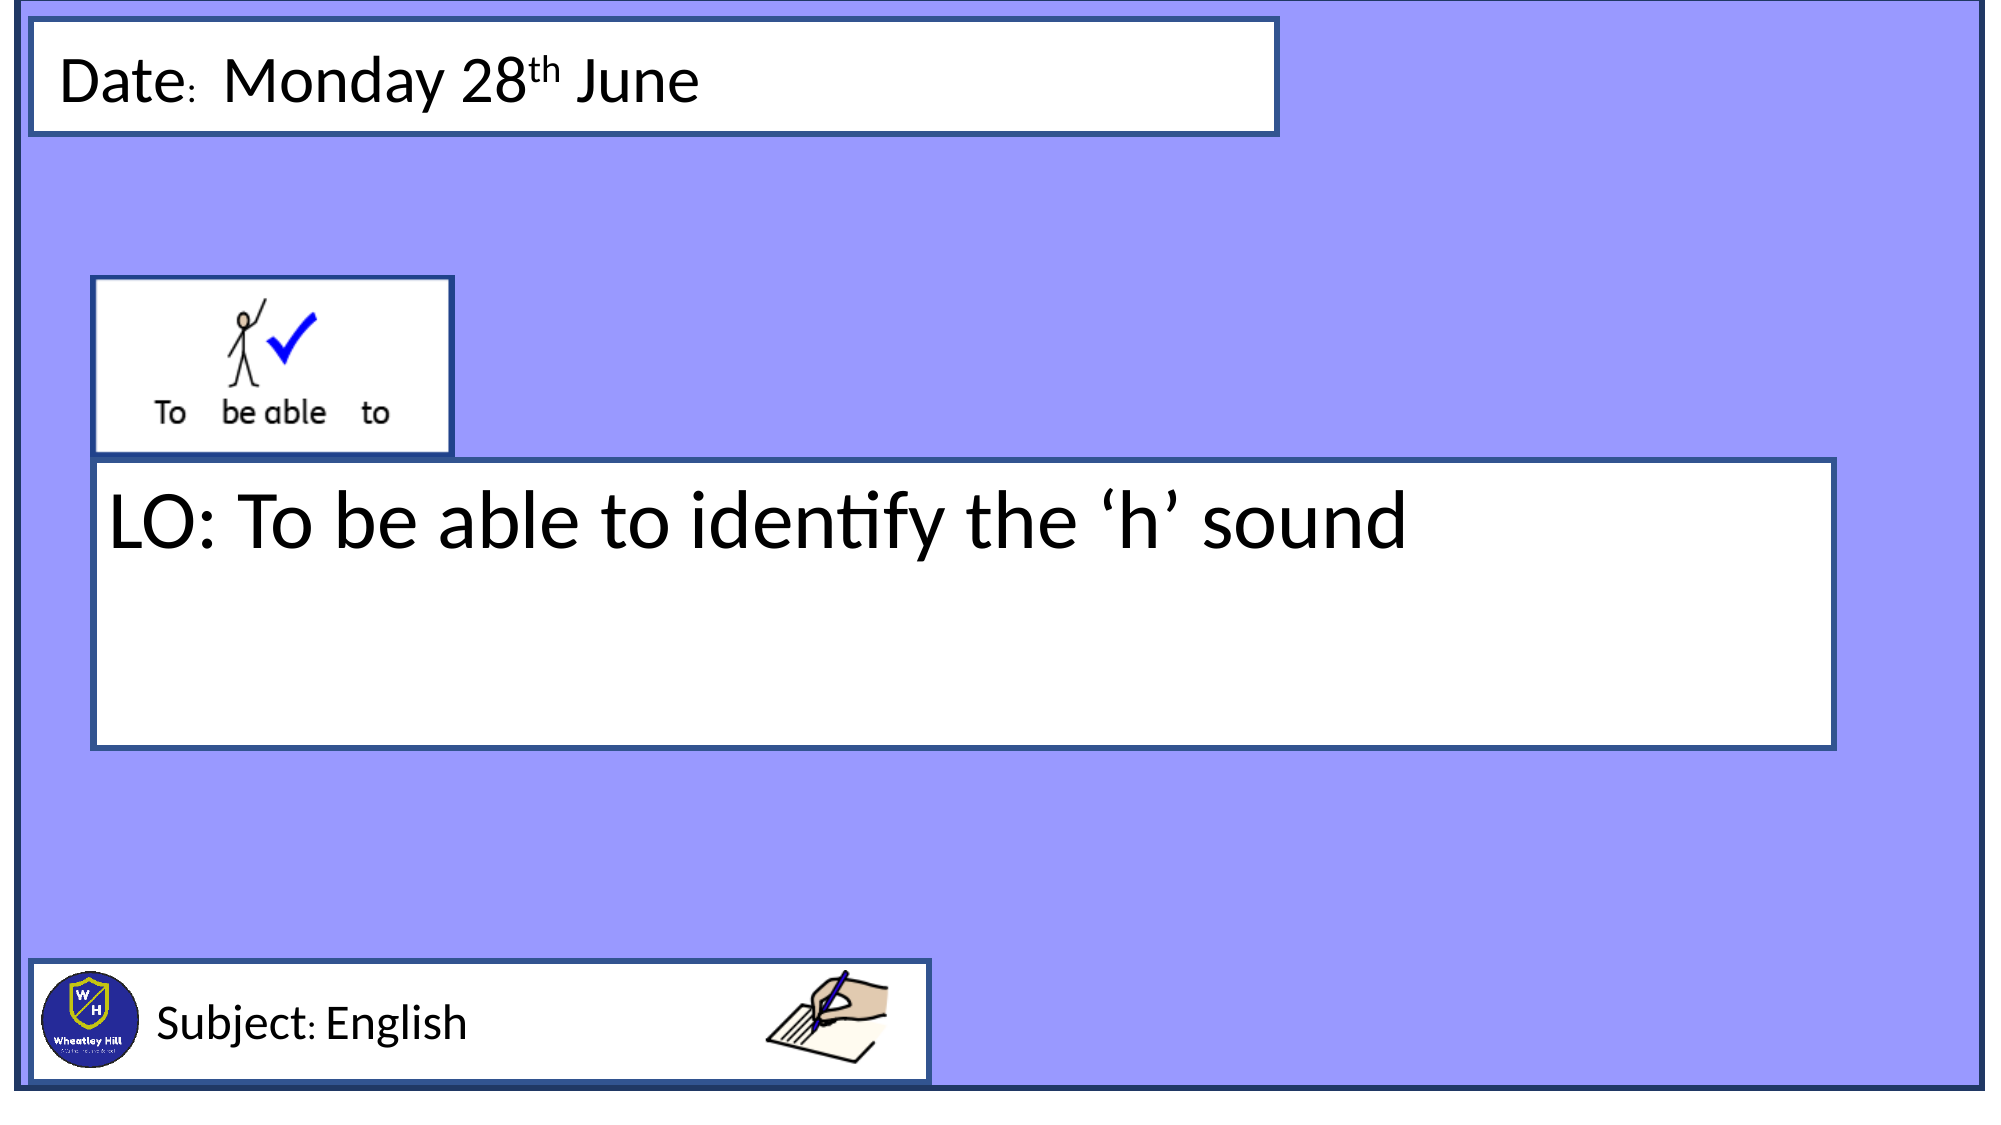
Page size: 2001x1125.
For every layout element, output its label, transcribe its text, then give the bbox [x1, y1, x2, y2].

picture [41, 971, 139, 1068]
picture [762, 970, 899, 1076]
text_box [92, 459, 1835, 749]
text_box Date: Monday 28th June [44, 28, 1264, 124]
picture [90, 275, 455, 457]
text_box [16, 0, 1983, 1089]
text_box [30, 960, 930, 1083]
text_box [30, 18, 1278, 135]
text_box LO: To be able to identify the ‘h’ sound [93, 457, 1805, 573]
text_box Subject: English [141, 981, 762, 1057]
